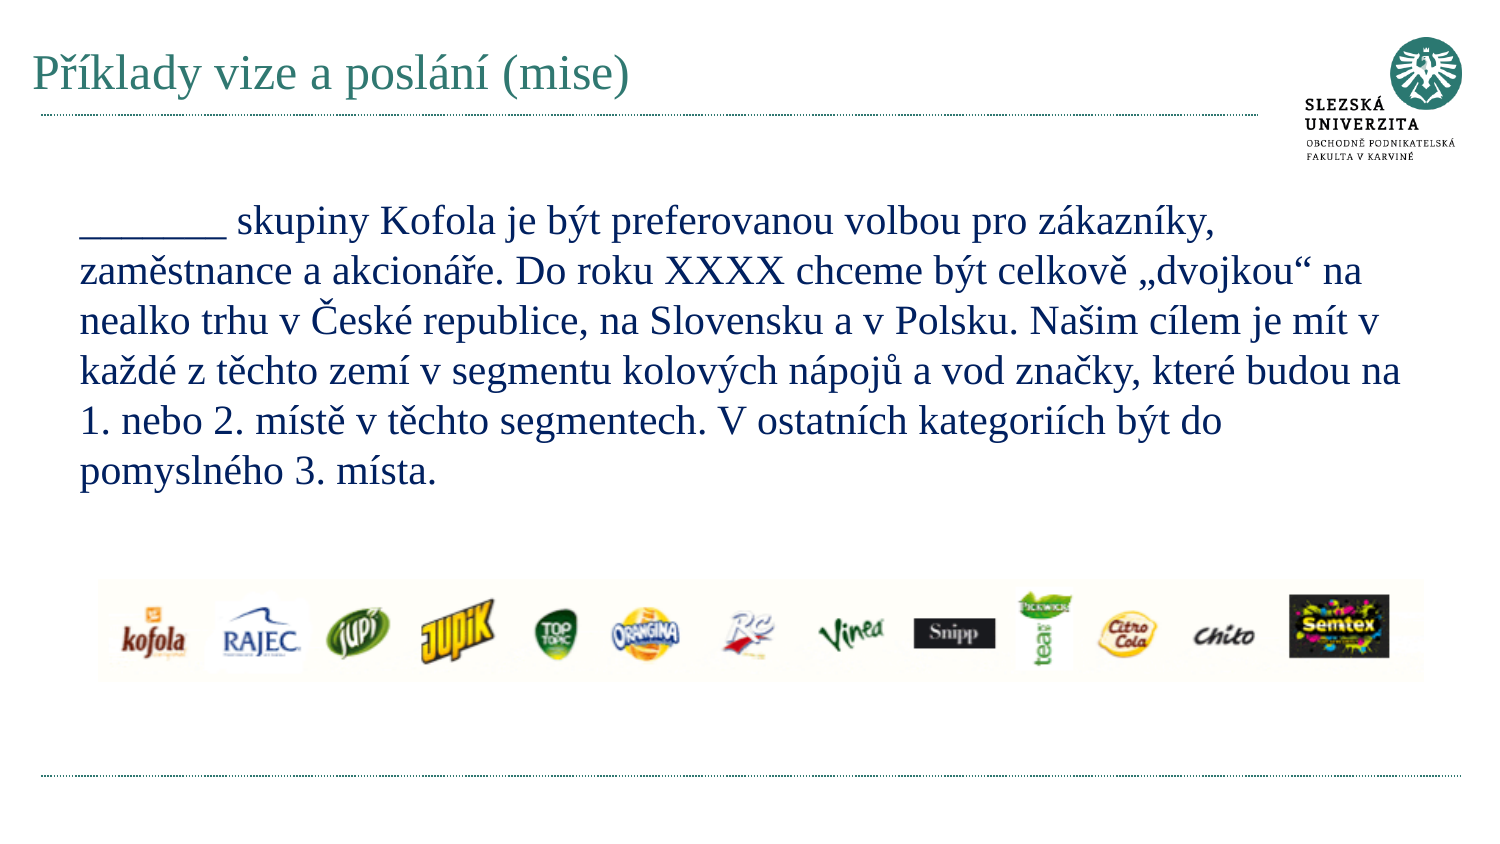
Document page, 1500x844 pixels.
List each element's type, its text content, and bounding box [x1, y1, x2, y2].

picture [97, 579, 1424, 682]
picture [1305, 37, 1462, 160]
list _______ skupiny Kofola je být preferovanou volbou pro zákazníky, zaměstnance a akcionáře. Do roku XXXX chceme být celkově „dvojkou“ na nealko trhu v České republice, na Slovensku a v Polsku. Našim cílem je mít v každé z těchto zemí v segmentu kolových nápojů a vod značky, které budou na 1. nebo 2. místě v těchto segmentech. V ostatních kategoriích být do pomyslného 3. místa. [64, 185, 1424, 682]
title Příklady vize a poslání (mise) [17, 32, 1353, 116]
